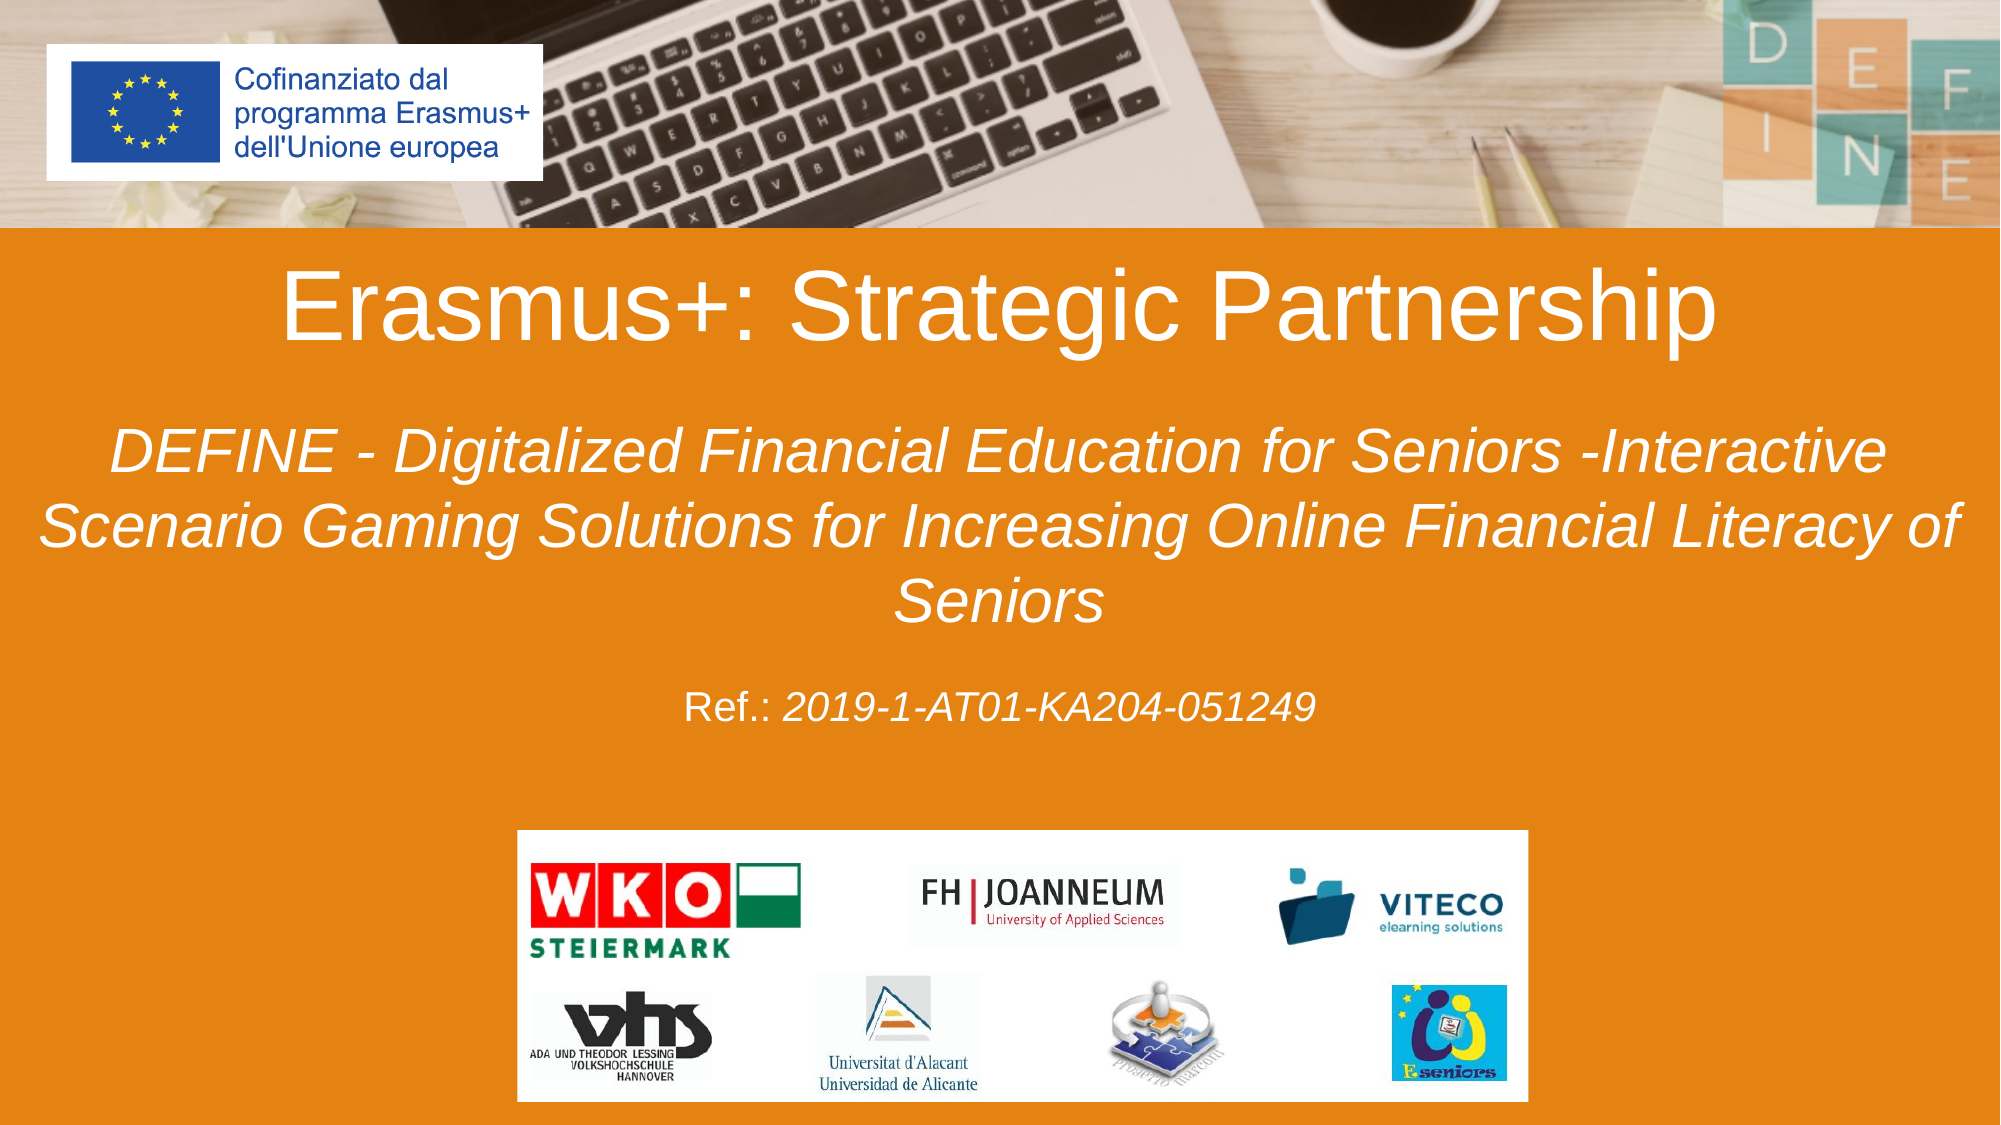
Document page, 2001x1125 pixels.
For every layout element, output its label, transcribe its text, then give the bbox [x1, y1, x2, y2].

picture [0, 0, 2000, 229]
text_box Erasmus+: Strategic Partnership DEFINE - Digitalized Financial Education for Seniors -Interactive Scenario Gaming Solutions for Increasing Online Financial Literacy of Seniors Ref.: 2019-1-AT01-KA204-051249 [0, 240, 2000, 938]
picture [517, 830, 1529, 1102]
